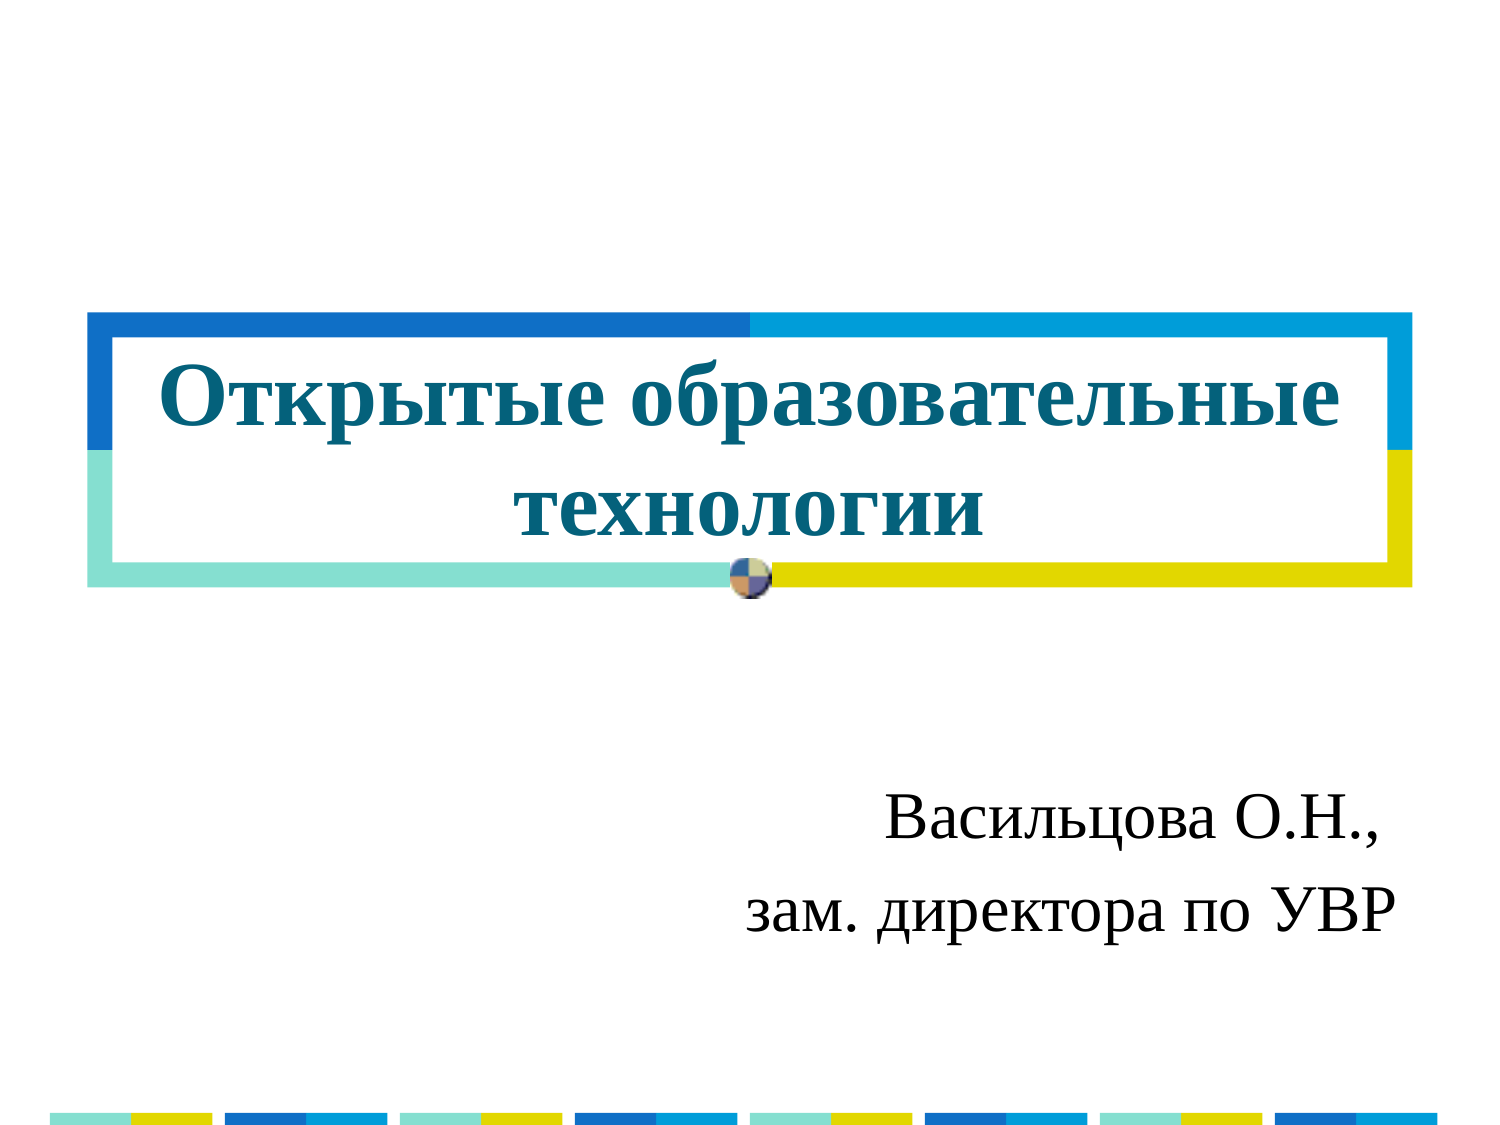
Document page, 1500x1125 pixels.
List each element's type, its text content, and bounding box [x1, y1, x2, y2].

picture [730, 558, 772, 599]
subtitle Васильцова О.Н., зам. директора по УВР [363, 714, 1414, 1003]
title Открытые образовательные технологии [112, 349, 1388, 538]
